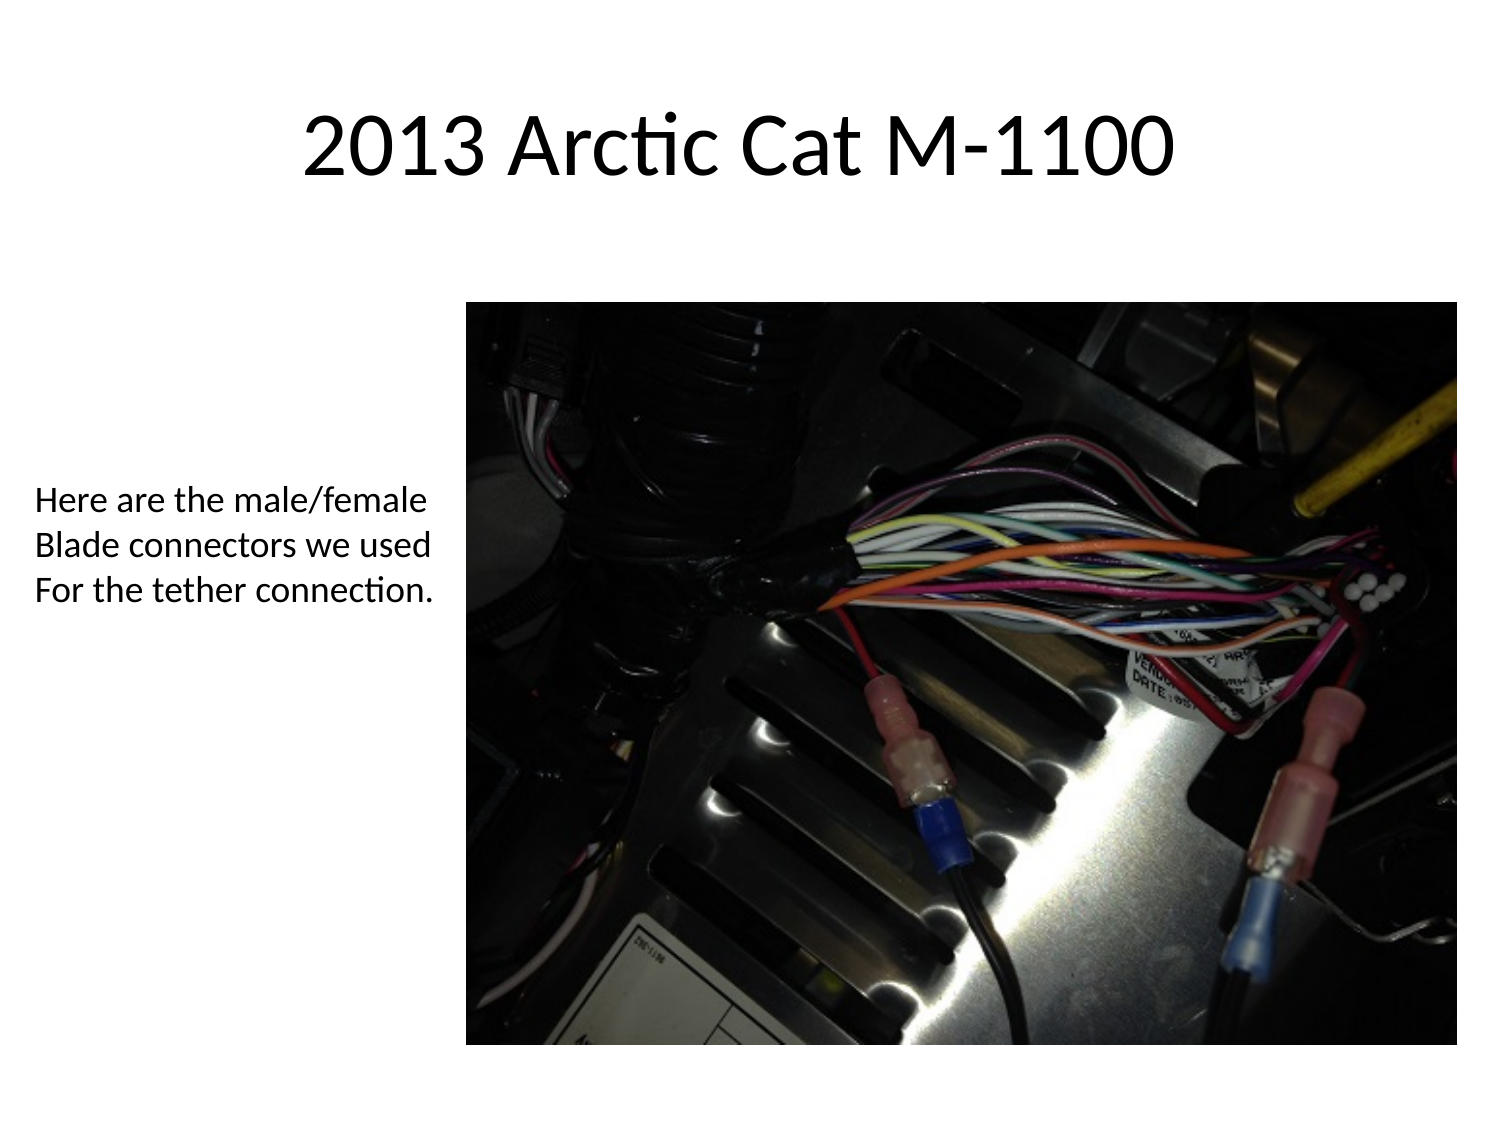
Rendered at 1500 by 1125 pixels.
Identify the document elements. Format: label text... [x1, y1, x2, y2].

text_box Here are the male/female Blade connectors we used For the tether connection. [19, 467, 456, 618]
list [466, 302, 1457, 1046]
title 2013 Arctic Cat M-1100 [75, 45, 1425, 233]
